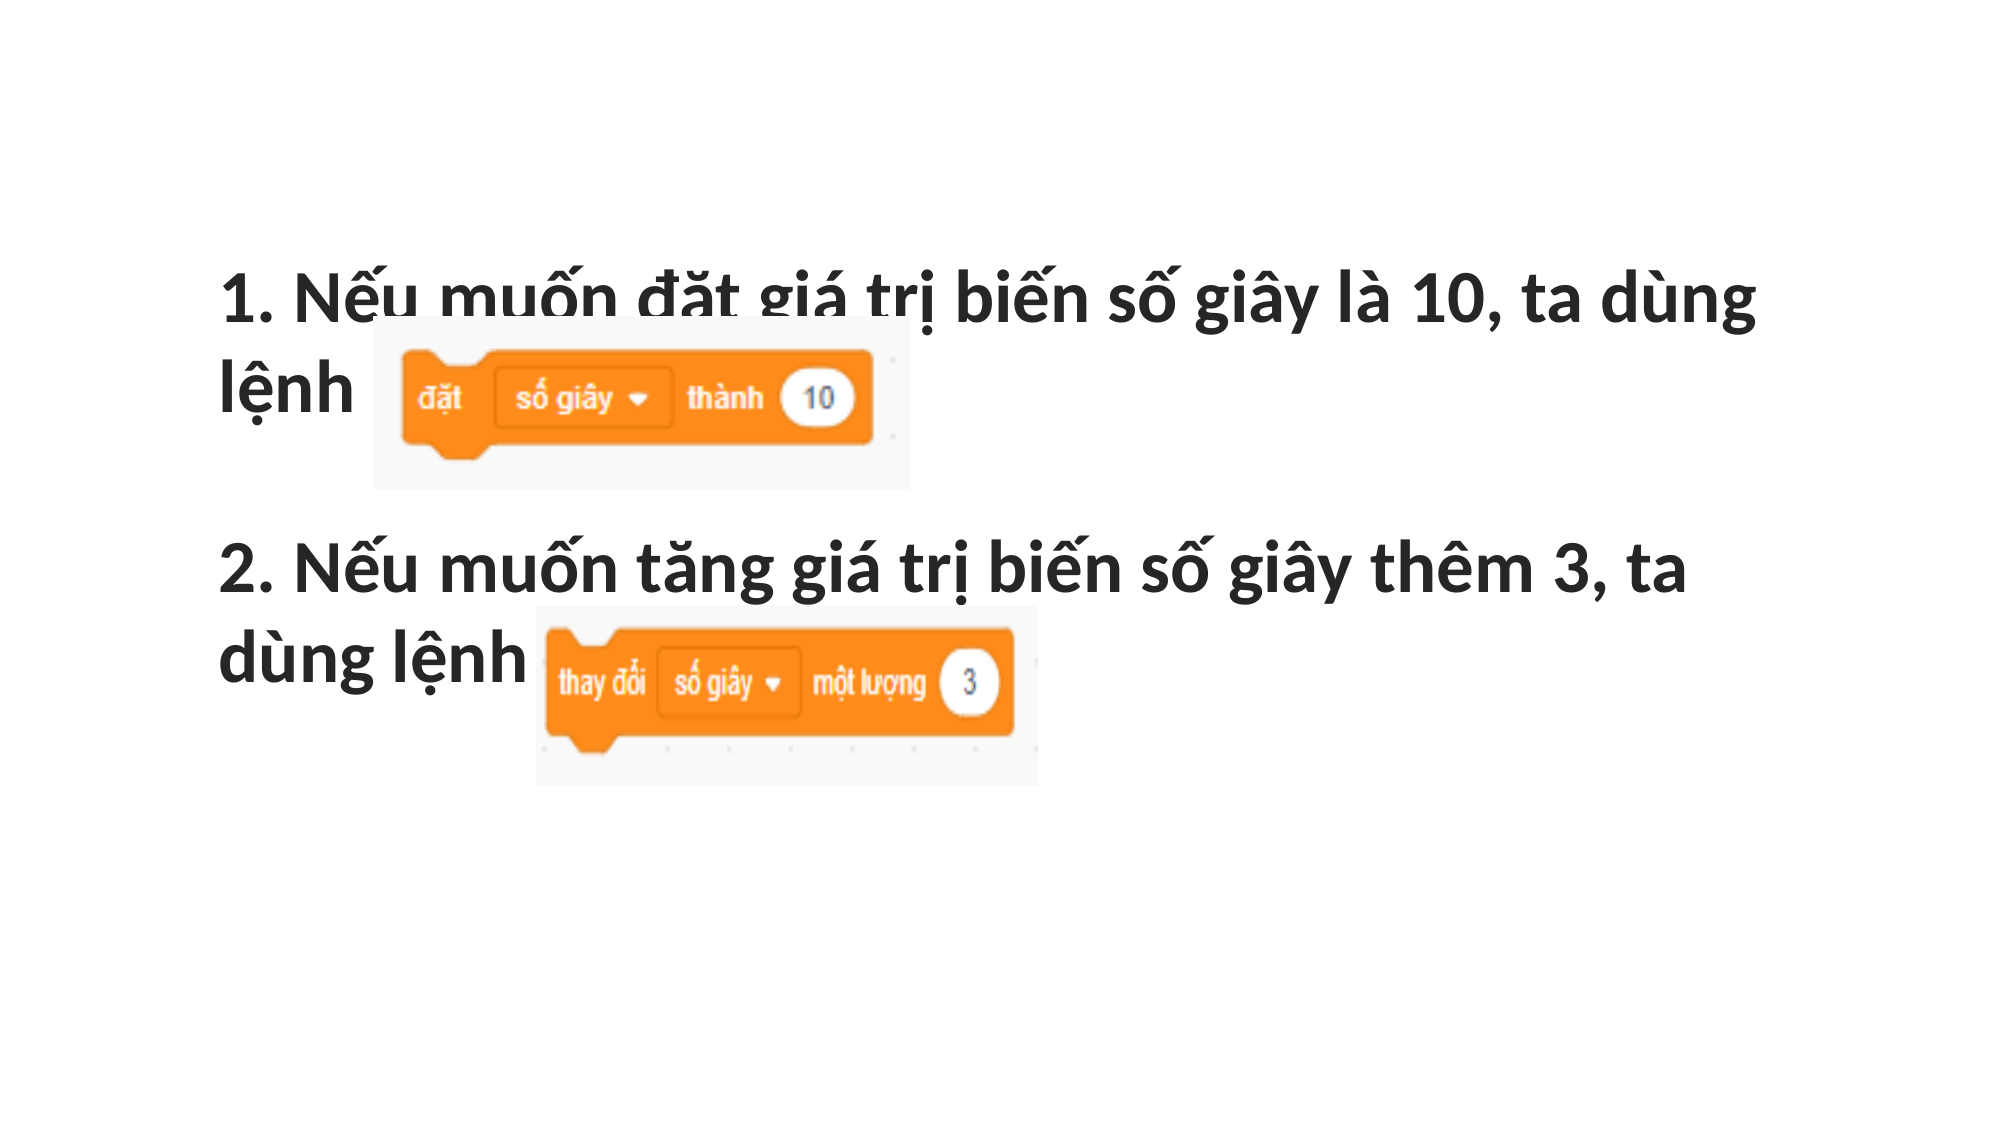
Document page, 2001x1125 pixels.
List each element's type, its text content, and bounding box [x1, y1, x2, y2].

text_box 1. Nếu muốn đặt giá trị biến số giây là 10, ta dùng lệnh 2. Nếu muốn tăng giá trị biến số giây thêm 3, ta dùng lệnh [203, 240, 1824, 706]
picture [536, 605, 1038, 786]
picture [373, 316, 911, 489]
